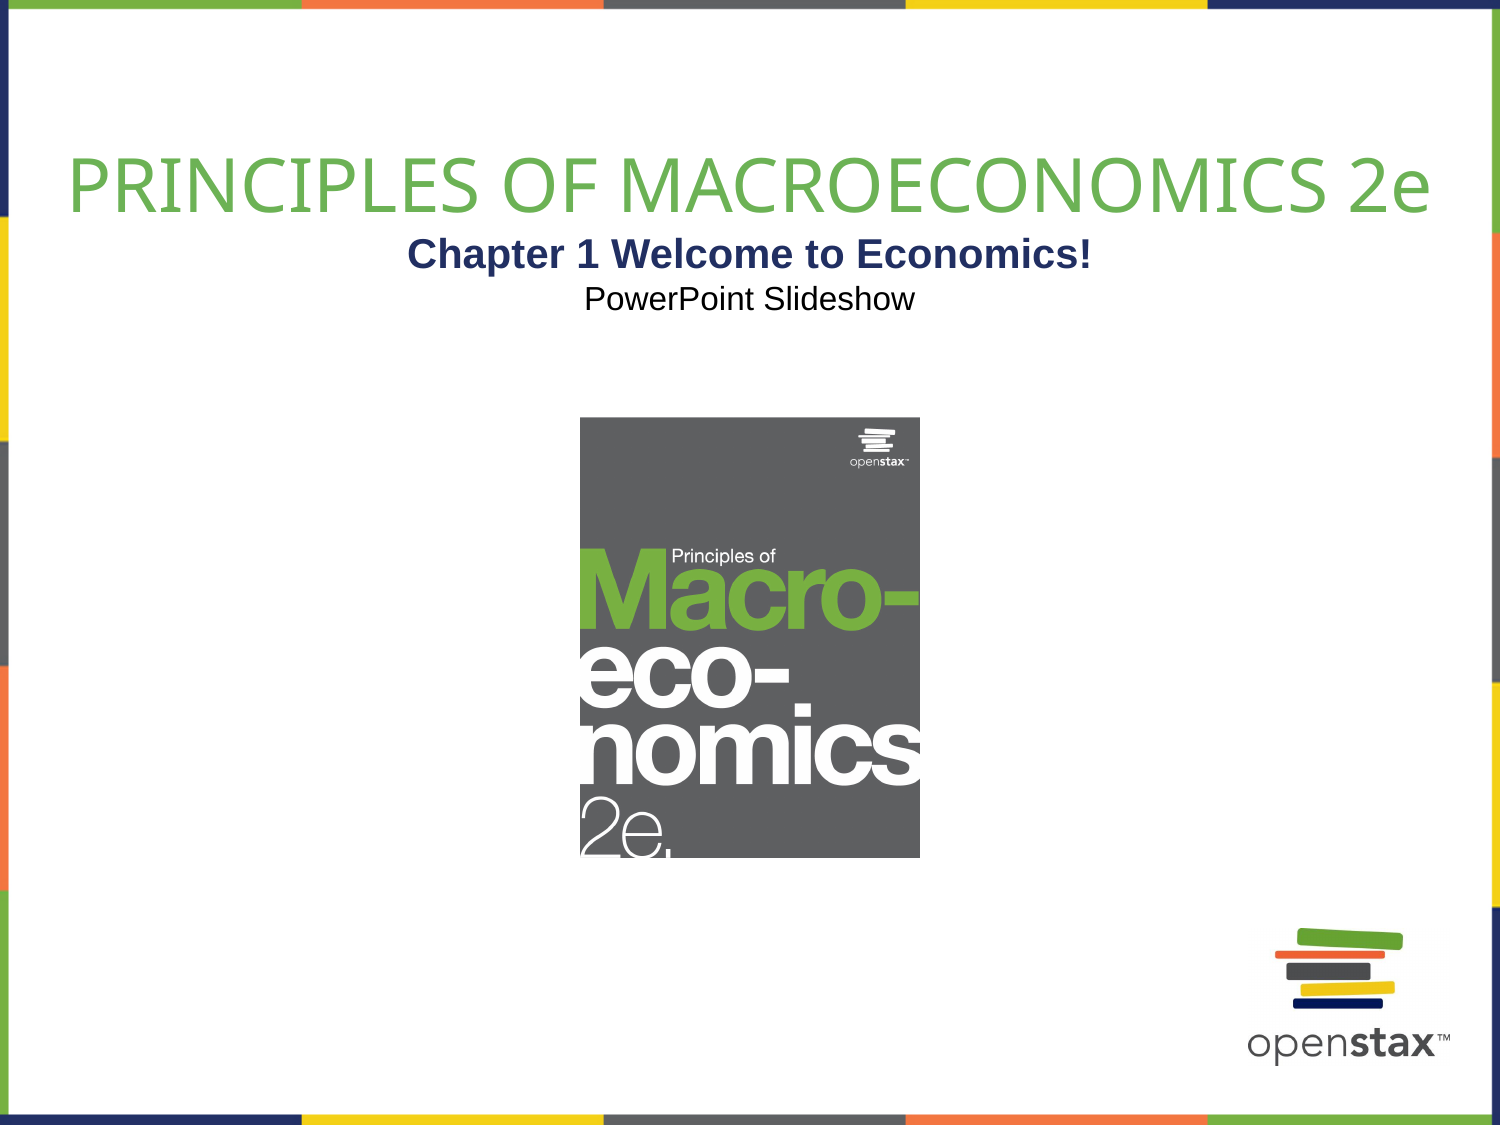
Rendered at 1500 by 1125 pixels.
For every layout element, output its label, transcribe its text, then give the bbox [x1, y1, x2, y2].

picture [0, 0, 1500, 129]
picture [0, 246, 1500, 1125]
text_box PRINCIPLES OF MACROECONOMICS 2e Chapter 1 Welcome to Economics! PowerPoint Slideshow [0, 129, 1500, 246]
